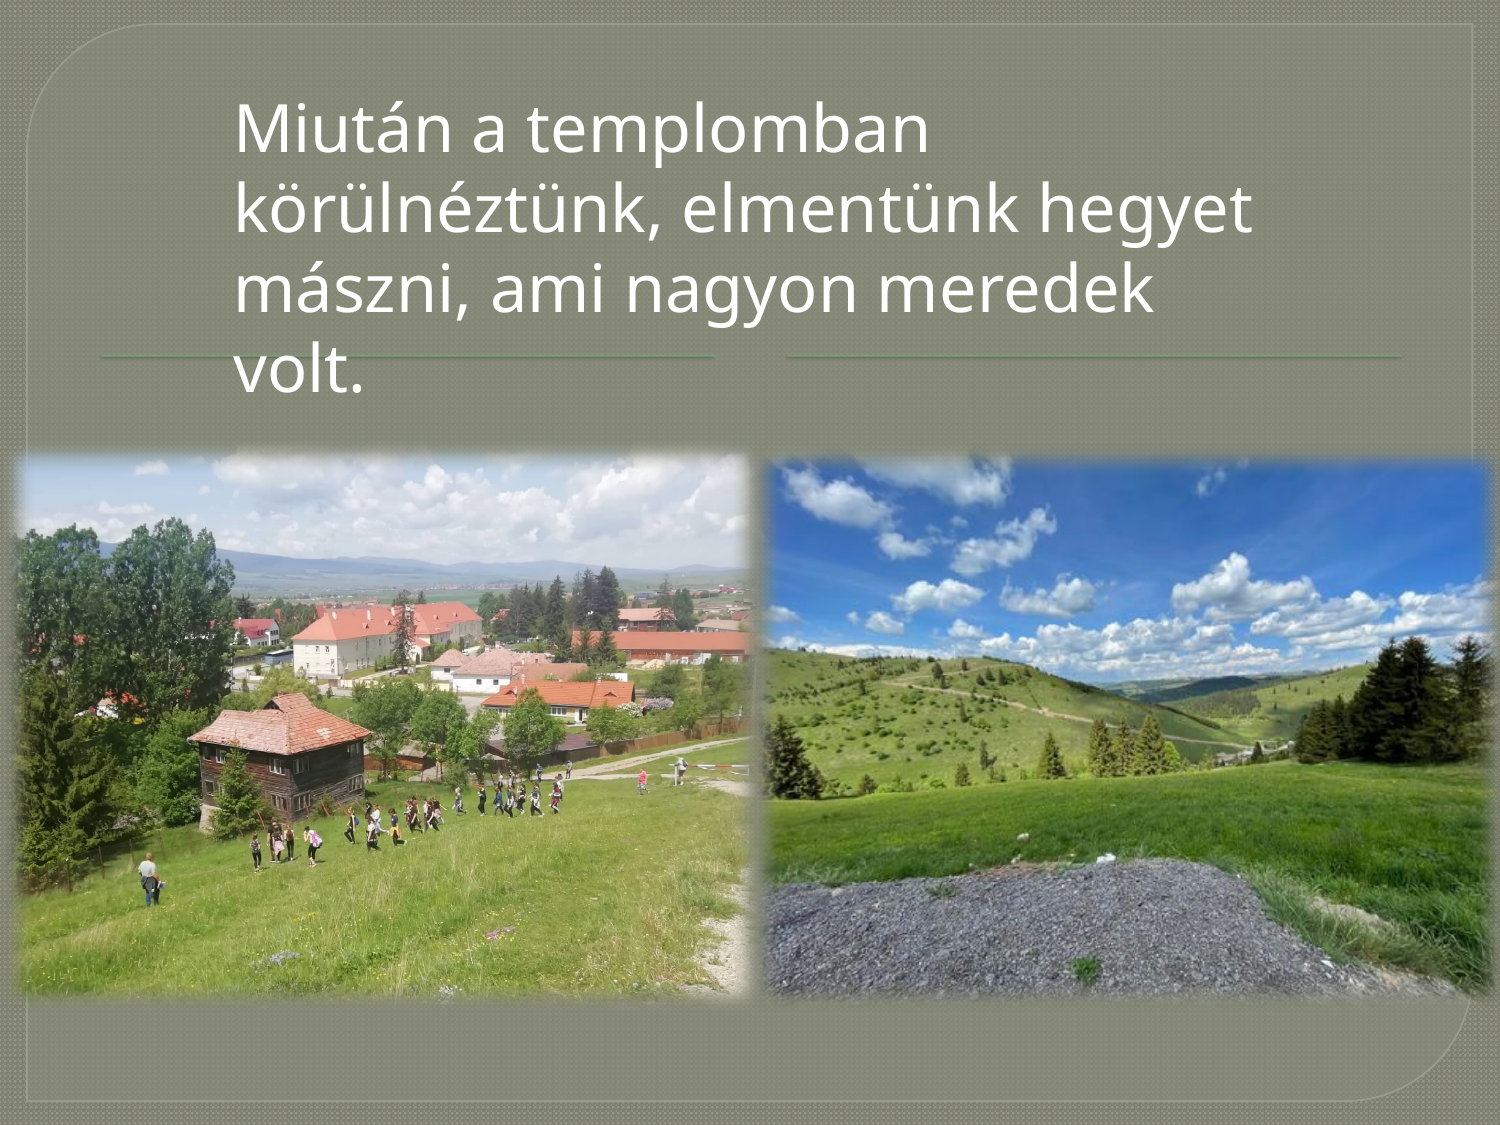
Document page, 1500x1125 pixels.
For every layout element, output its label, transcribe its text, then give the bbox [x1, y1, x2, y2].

text_box Miután a templomban körülnéztünk, elmentünk hegyet mászni, ami nagyon meredek volt. [218, 78, 1306, 413]
picture [0, 438, 1500, 1012]
